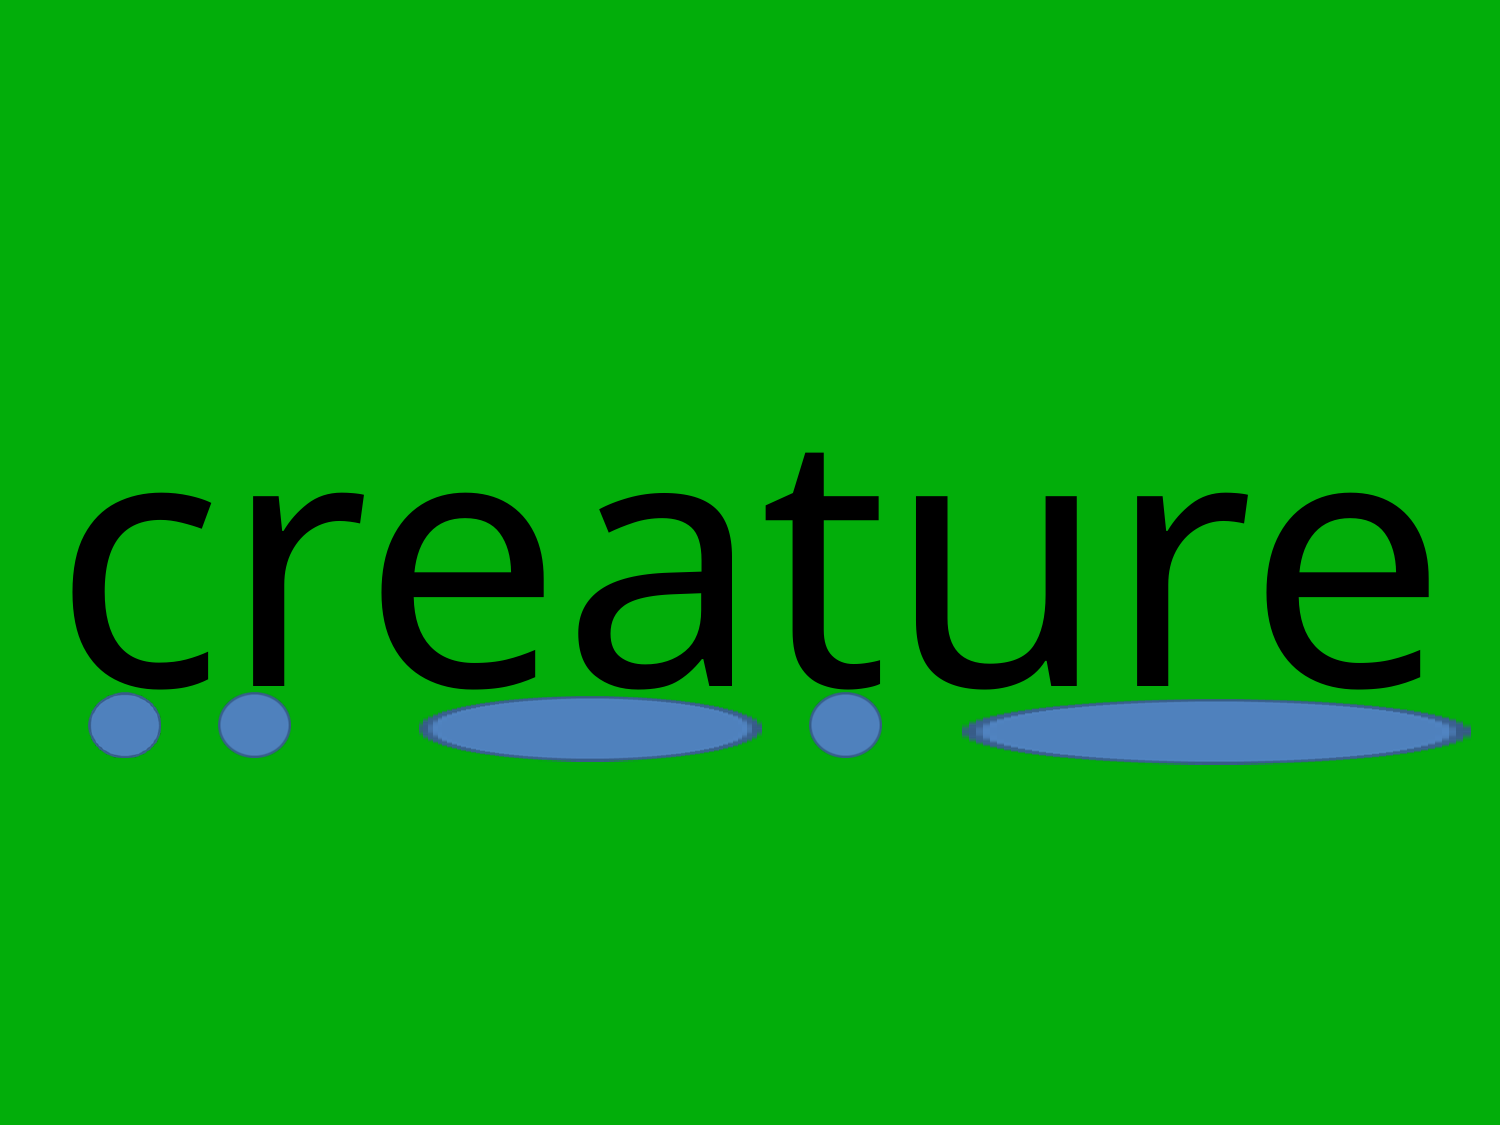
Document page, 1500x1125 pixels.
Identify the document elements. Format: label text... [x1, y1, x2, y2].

picture [419, 695, 762, 762]
title creature [0, 350, 1500, 741]
picture [218, 692, 291, 758]
picture [808, 691, 882, 758]
picture [88, 692, 161, 758]
picture [962, 699, 1471, 765]
